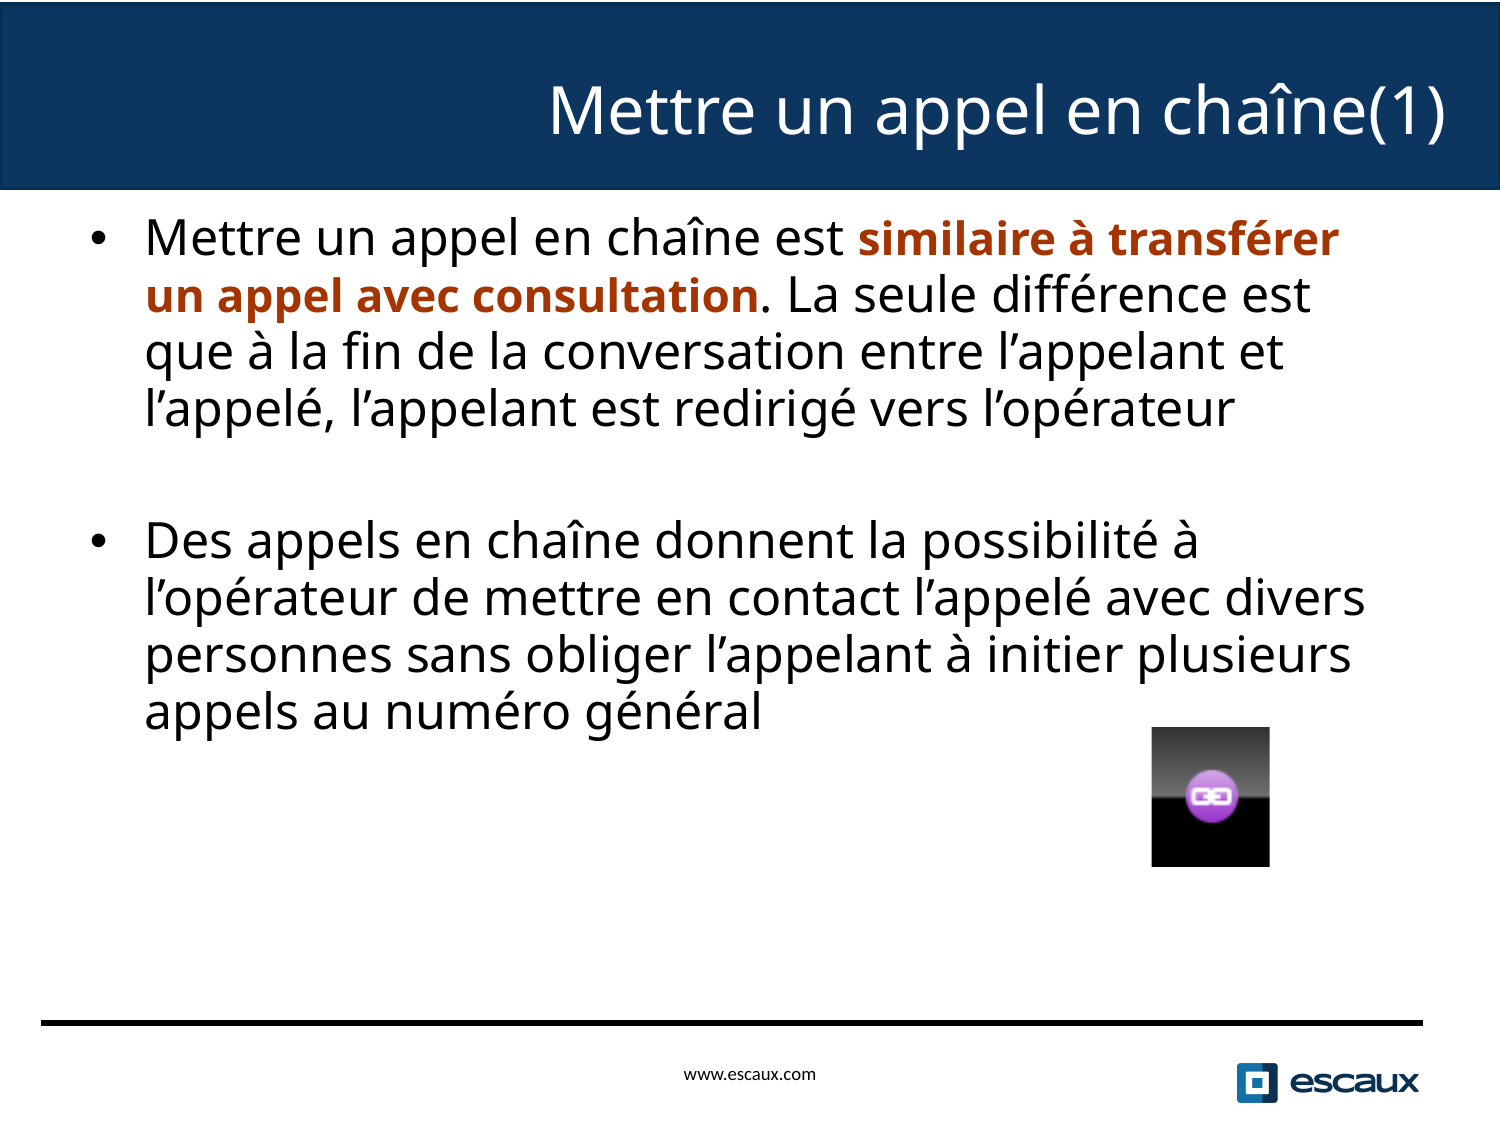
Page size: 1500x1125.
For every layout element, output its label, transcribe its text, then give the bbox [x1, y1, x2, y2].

text_box Mettre un appel en chaîne est similaire à transférer un appel avec consultation. La seule différence est que à la fin de la conversation entre l’appelant et l’appelé, l’appelant est redirigé vers l’opérateur Des appels en chaîne donnent la possibilité à l’opérateur de mettre en contact l’appelé avec divers personnes sans obliger l’appelant à initier plusieurs appels au numéro général [74, 199, 1425, 1020]
picture [1237, 1063, 1419, 1103]
text_box Mettre un appel en chaîne(1) [76, 45, 1463, 176]
picture [1151, 727, 1270, 867]
footer www.escaux.com [496, 1042, 1004, 1103]
